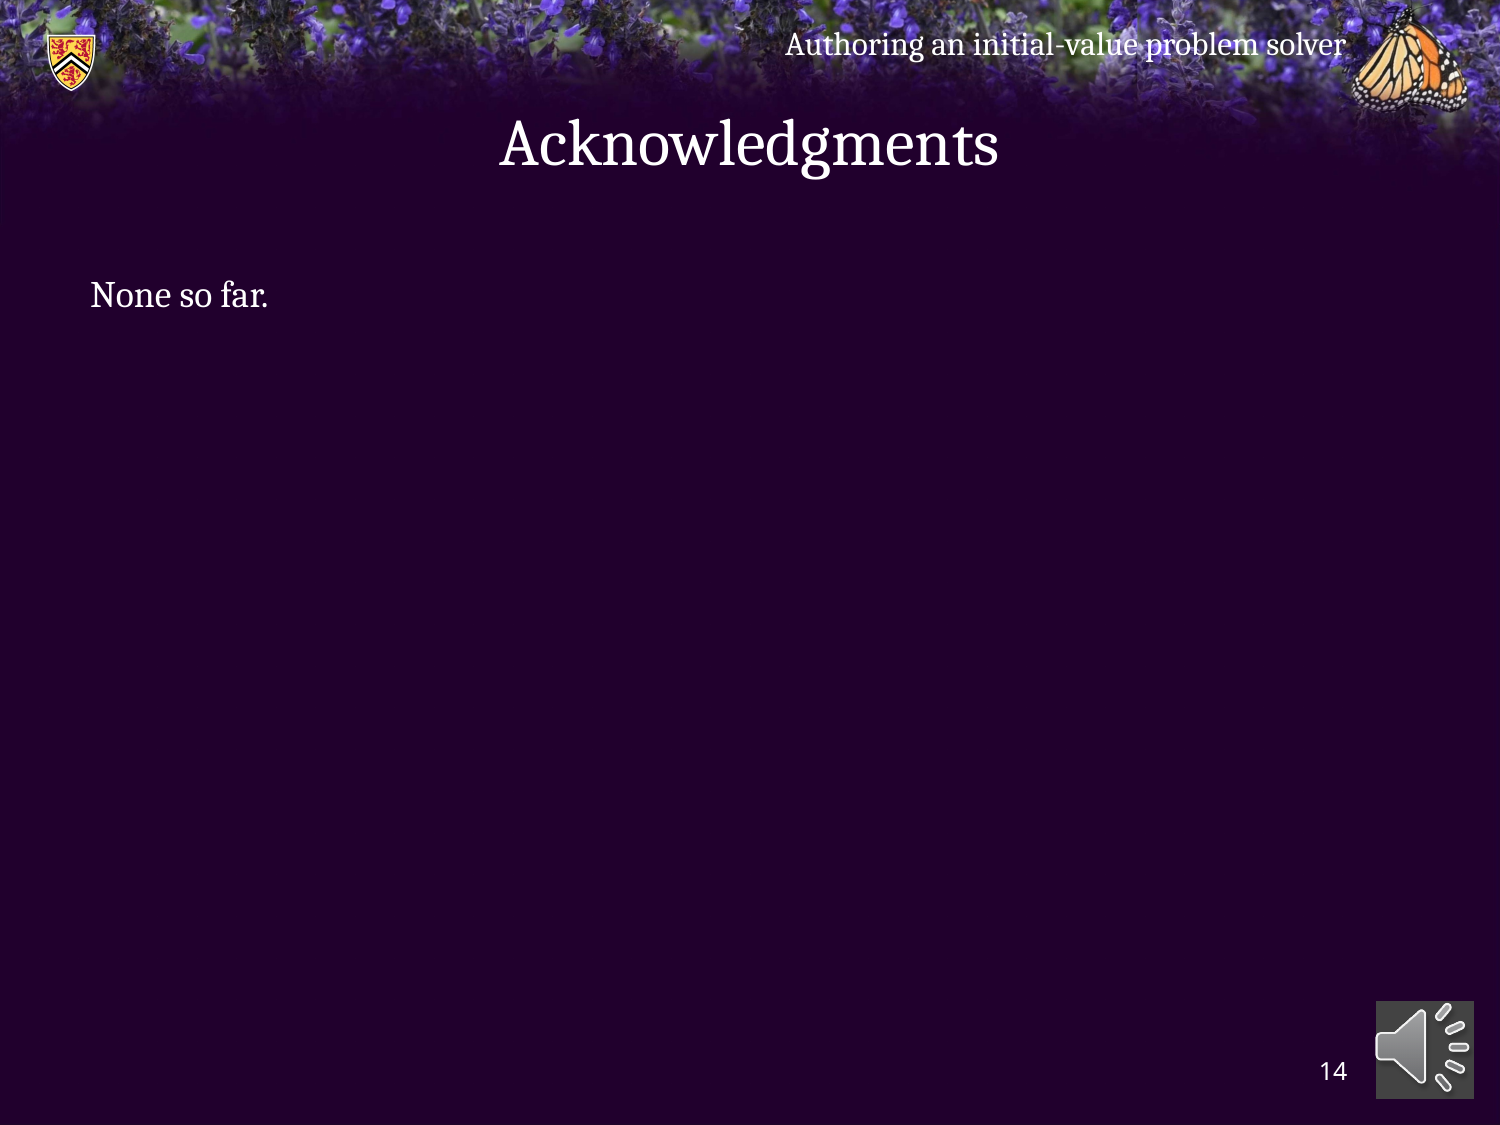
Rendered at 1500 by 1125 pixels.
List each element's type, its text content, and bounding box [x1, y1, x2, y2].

picture [0, 0, 1500, 1125]
footer Authoring an initial-value problem solver [320, 12, 1363, 73]
title Acknowledgments [75, 45, 1425, 233]
slide_number 14 [1187, 1042, 1363, 1103]
list None so far. [75, 262, 1425, 1005]
